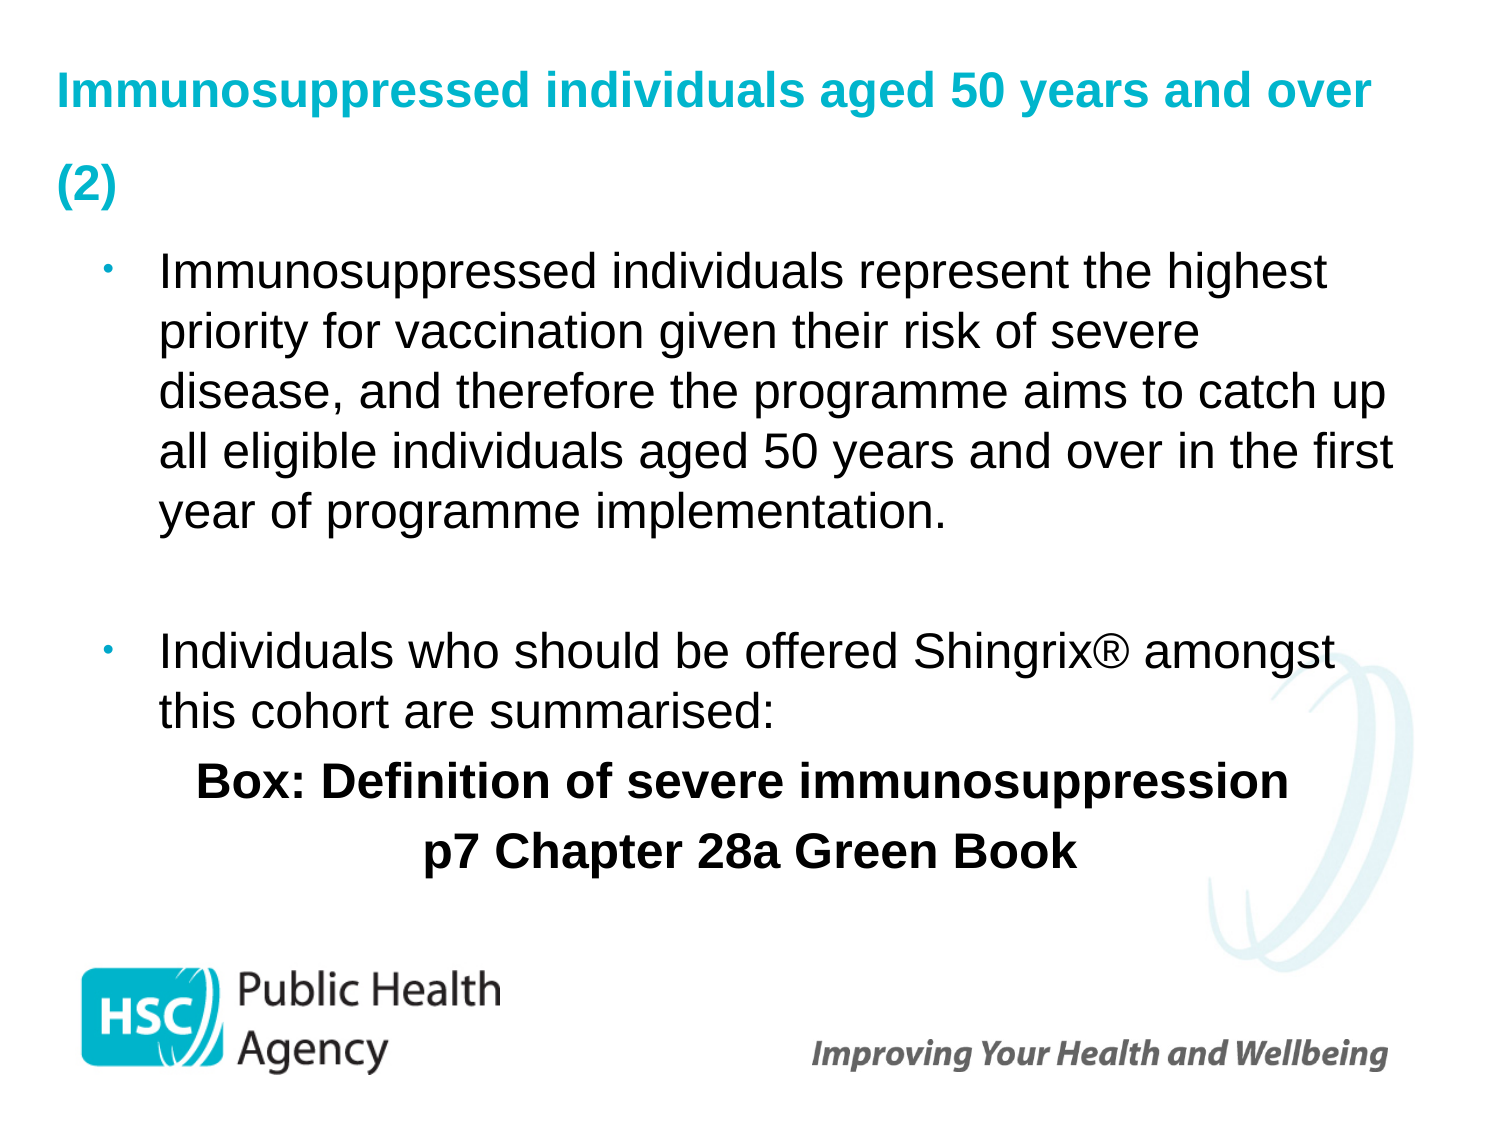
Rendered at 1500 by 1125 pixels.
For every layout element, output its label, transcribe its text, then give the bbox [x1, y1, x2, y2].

picture [812, 1039, 1388, 1072]
list Immunosuppressed individuals represent the highest priority for vaccination given their risk of severe disease, and therefore the programme aims to catch up all eligible individuals aged 50 years and over in the first year of programme implementation. Individuals who should be offered Shingrix® amongst this cohort are summarised: Box: Definition of severe immunosuppression p7 Chapter 28a Green Book [87, 230, 1413, 894]
picture [75, 962, 500, 1075]
title Immunosuppressed individuals aged 50 years and over (2) [41, 43, 1459, 232]
picture [1187, 649, 1417, 978]
